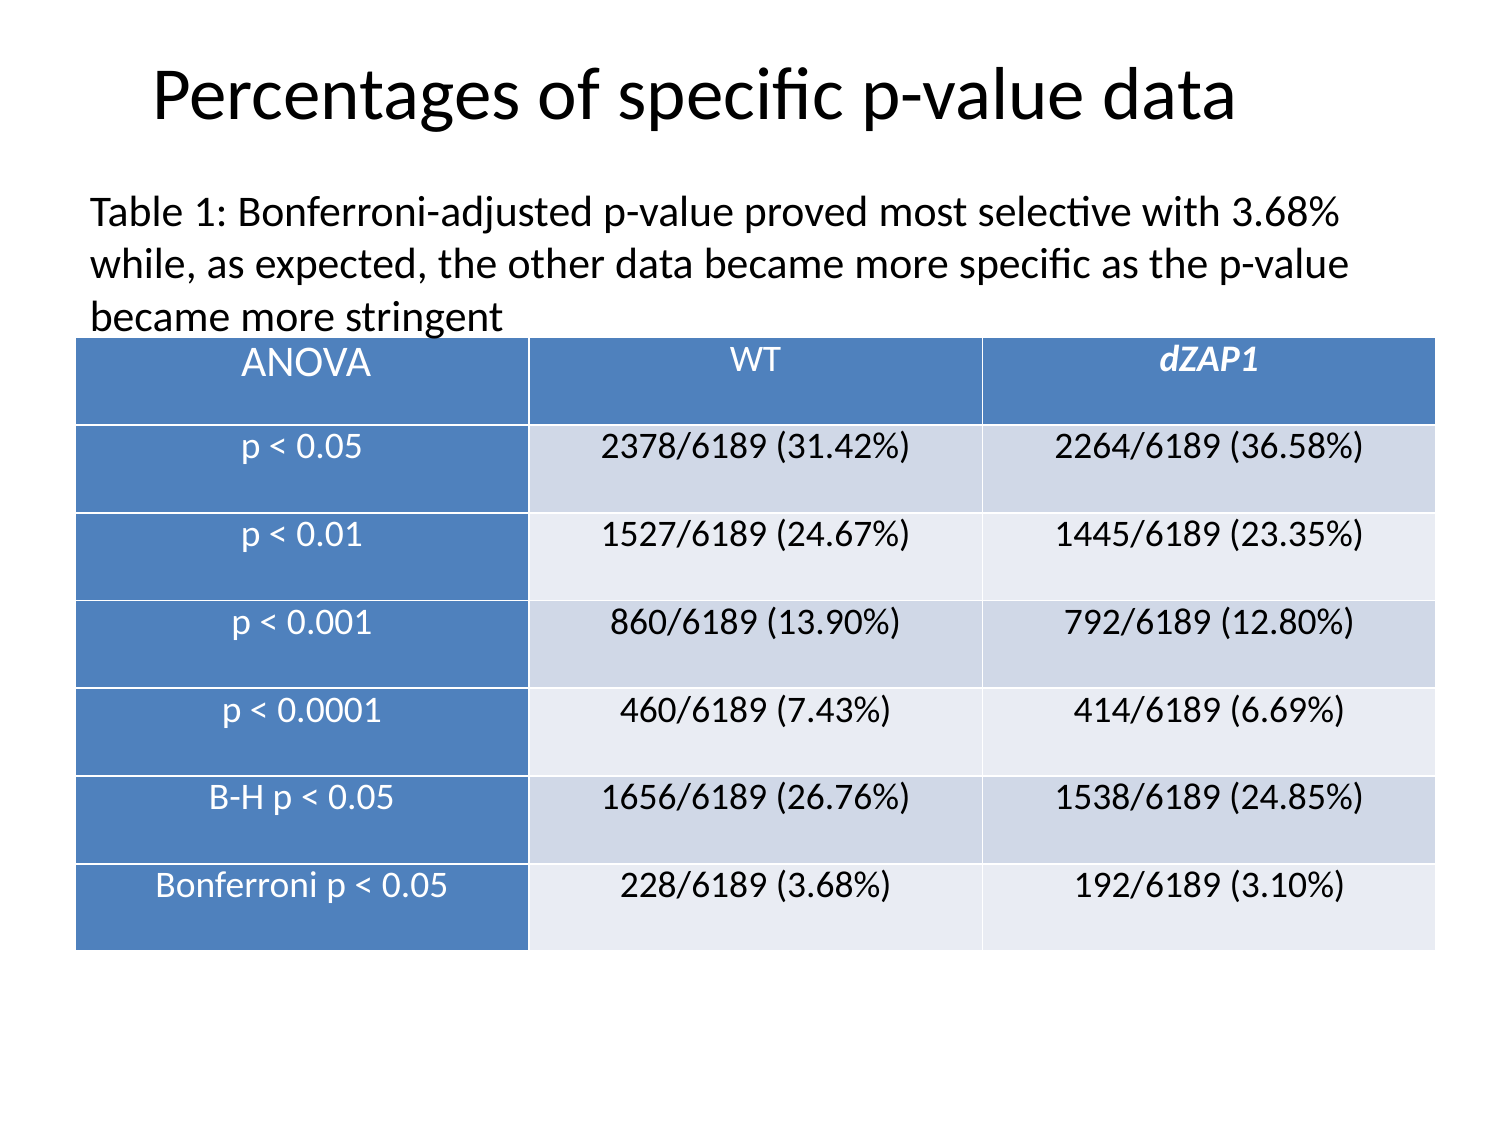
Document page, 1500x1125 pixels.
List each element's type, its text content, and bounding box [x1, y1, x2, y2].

table_header dZAP1 [983, 348, 1435, 424]
table_cell 1656/6189 (26.76%) [530, 777, 982, 863]
table_cell 228/6189 (3.68%) [530, 865, 982, 950]
table_cell p < 0.001 [76, 601, 528, 687]
table_cell 192/6189 (3.10%) [983, 865, 1435, 950]
text_box Percentages of specific p-value data [137, 37, 1313, 143]
table_cell p < 0.01 [76, 514, 528, 600]
table_cell Bonferroni p < 0.05 [76, 865, 528, 950]
table_cell 792/6189 (12.80%) [983, 601, 1435, 687]
table_cell 1527/6189 (24.67%) [530, 514, 982, 600]
text_box Table 1: Bonferroni-adjusted p-value proved most selective with 3.68% while, as expected, the other data became more specific as the p-value became more stringent [75, 174, 1463, 348]
table_cell 460/6189 (7.43%) [530, 689, 982, 775]
table_header WT [530, 348, 982, 424]
table_cell p < 0.05 [76, 426, 528, 512]
table_cell 860/6189 (13.90%) [530, 601, 982, 687]
table_cell 1538/6189 (24.85%) [983, 777, 1435, 863]
table_cell 2264/6189 (36.58%) [983, 426, 1435, 512]
table_cell 1445/6189 (23.35%) [983, 514, 1435, 600]
table_cell B-H p < 0.05 [76, 777, 528, 863]
table_cell p < 0.0001 [76, 689, 528, 775]
table_cell 2378/6189 (31.42%) [530, 426, 982, 512]
table_header ANOVA [76, 348, 528, 424]
table_cell 414/6189 (6.69%) [983, 689, 1435, 775]
